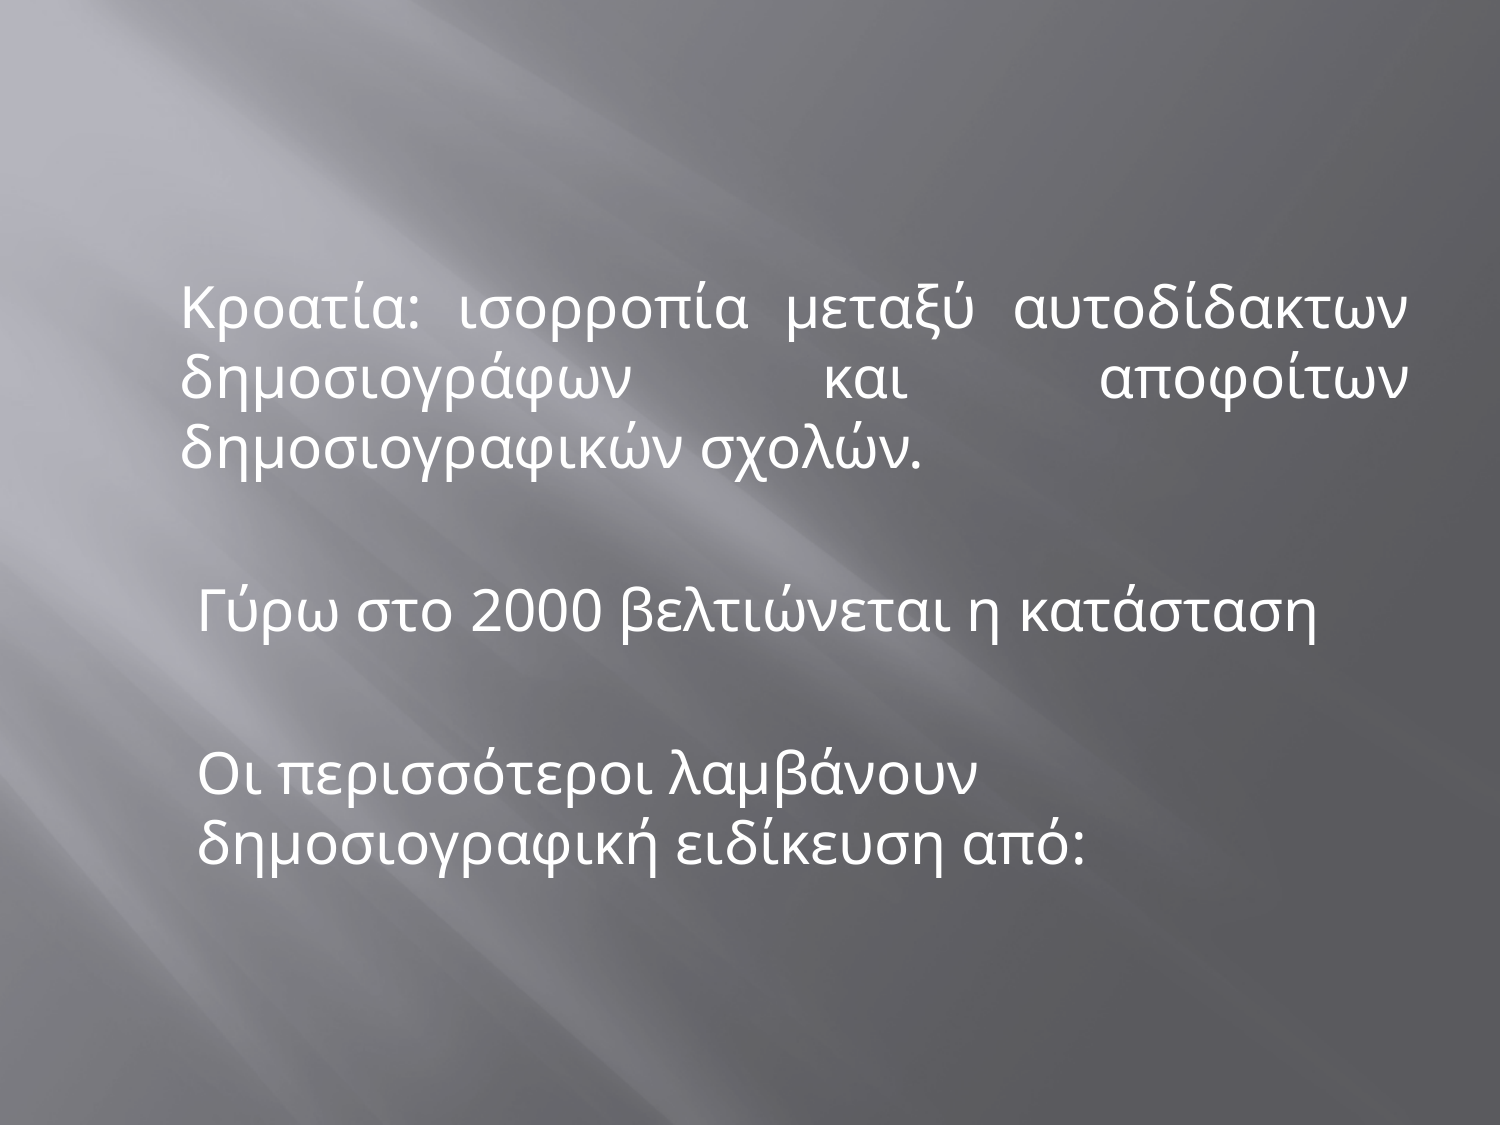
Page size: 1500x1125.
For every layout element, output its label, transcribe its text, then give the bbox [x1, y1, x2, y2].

list Κροατία: ισορροπία μεταξύ αυτοδίδακτων δημοσιογράφων και αποφοίτων δημοσιογραφικών σχολών. Γύρω στο 2000 βελτιώνεται η κατάσταση Οι περισσότεροι λαμβάνουν δημοσιογραφική ειδίκευση από: [75, 262, 1425, 1035]
